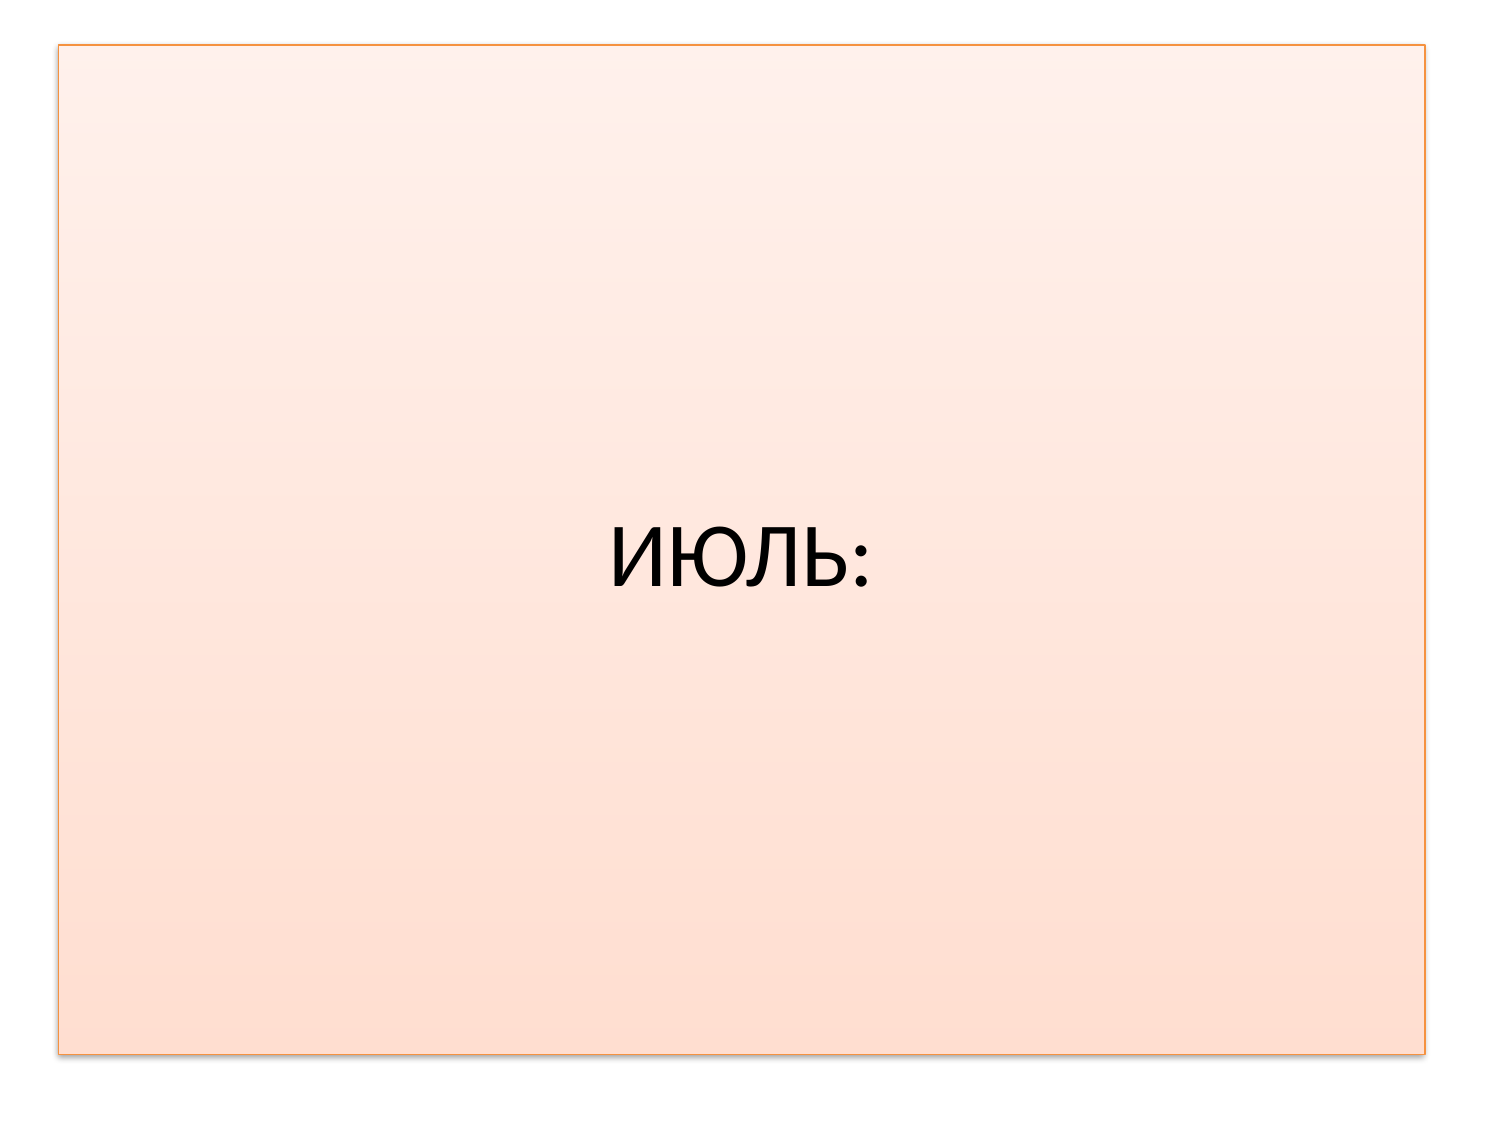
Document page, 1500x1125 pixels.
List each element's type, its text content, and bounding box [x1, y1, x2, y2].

title ИЮЛЬ: [58, 44, 1426, 1055]
